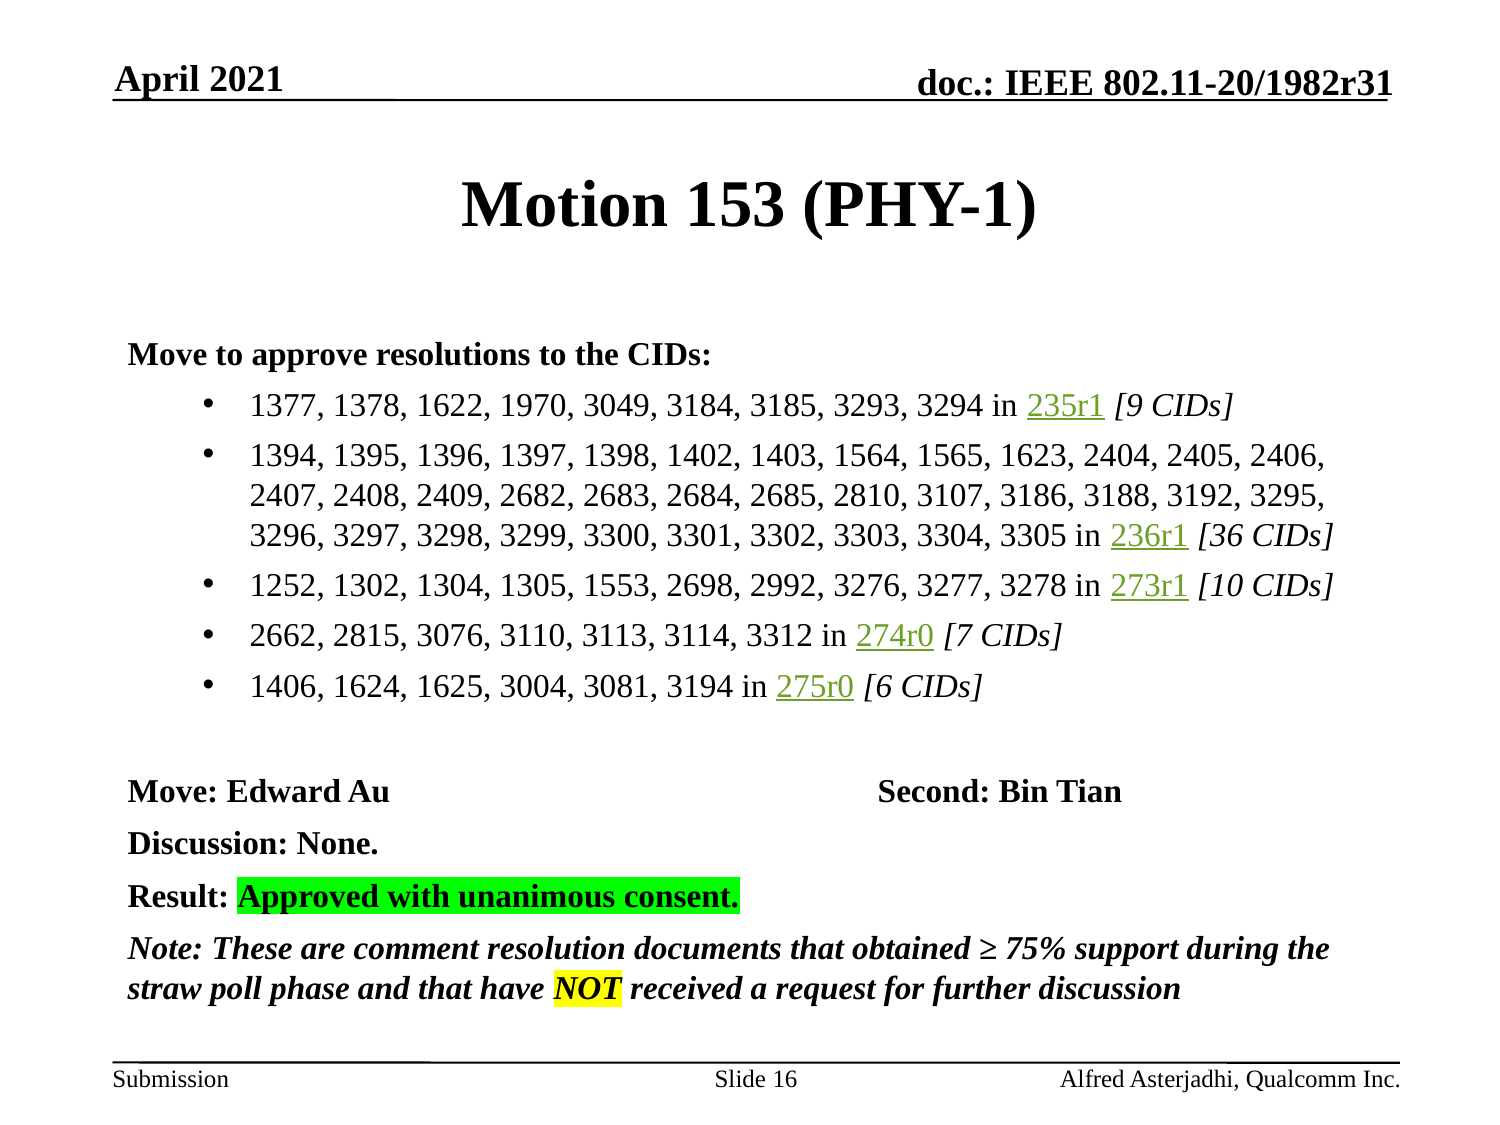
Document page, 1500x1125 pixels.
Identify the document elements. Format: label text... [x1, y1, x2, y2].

footer Alfred Asterjadhi, Qualcomm Inc. [878, 1061, 1402, 1093]
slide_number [114, 54, 423, 100]
list Move to approve resolutions to the CIDs: 1377, 1378, 1622, 1970, 3049, 3184, 3185, 3293, 3294 in 235r1 [9 CIDs] 1394, 1395, 1396, 1397, 1398, 1402, 1403, 1564, 1565, 1623, 2404, 2405, 2406, 2407, 2408, 2409, 2682, 2683, 2684, 2685, 2810, 3107, 3186, 3188, 3192, 3295, 3296, 3297, 3298, 3299, 3300, 3301, 3302, 3303, 3304, 3305 in 236r1 [36 CIDs] 1252, 1302, 1304, 1305, 1553, 2698, 2992, 3276, 3277, 3278 in 273r1 [10 CIDs] 2662, 2815, 3076, 3110, 3113, 3114, 3312 in 274r0 [7 CIDs] 1406, 1624, 1625, 3004, 3081, 3194 in 275r0 [6 CIDs] Move: Edward Au Second: Bin Tian Discussion: None. Result: Approved with unanimous consent. Note: These are comment resolution documents that obtained ≥ 75% support during the straw poll phase and that have NOT received a request for further discussion [112, 324, 1388, 1063]
slide_number Slide 16 [712, 1061, 800, 1123]
title Motion 153 (PHY-1) [112, 112, 1388, 288]
